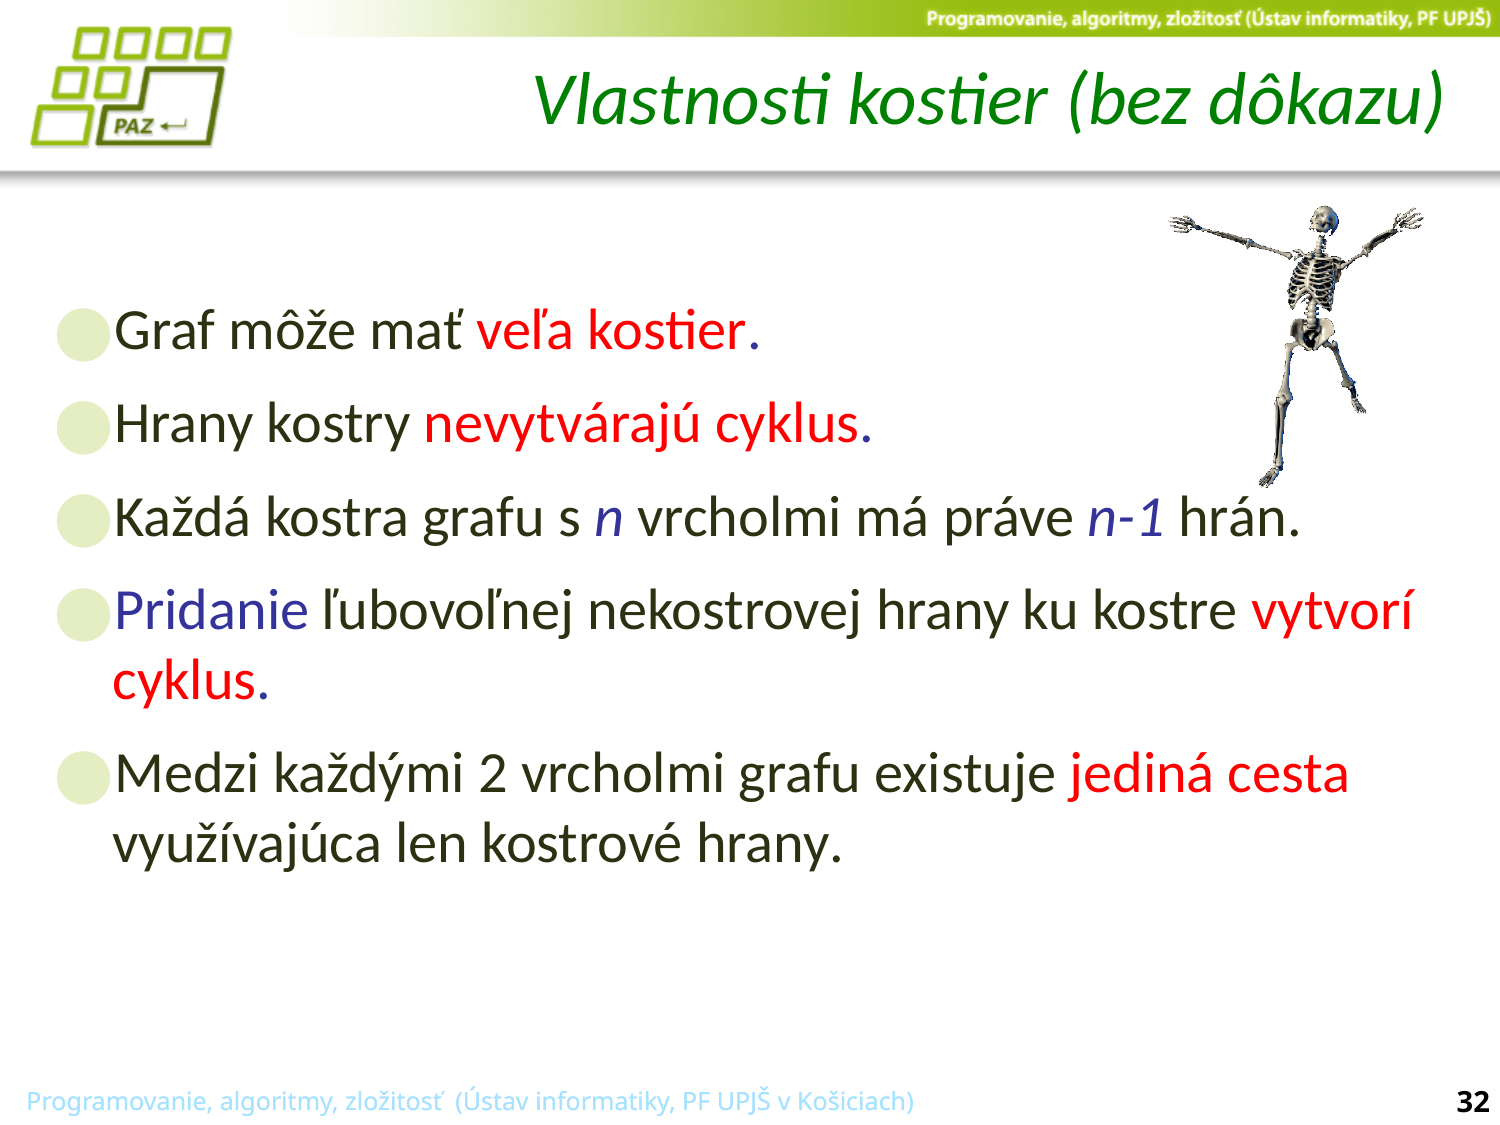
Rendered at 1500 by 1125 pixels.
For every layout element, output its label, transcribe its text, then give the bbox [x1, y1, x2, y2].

picture [0, 0, 1500, 1125]
title Vlastnosti kostier (bez dôkazu) [165, 41, 1462, 130]
list Graf môže mať veľa kostier. Hrany kostry nevytvárajú cyklus. Každá kostra grafu s n vrcholmi má práve n-1 hrán. Pridanie ľubovoľnej nekostrovej hrany ku kostre vytvorí cyklus. Medzi každými 2 vrcholmi grafu existuje jediná cesta využívajúca len kostrové hrany. [38, 283, 1462, 954]
